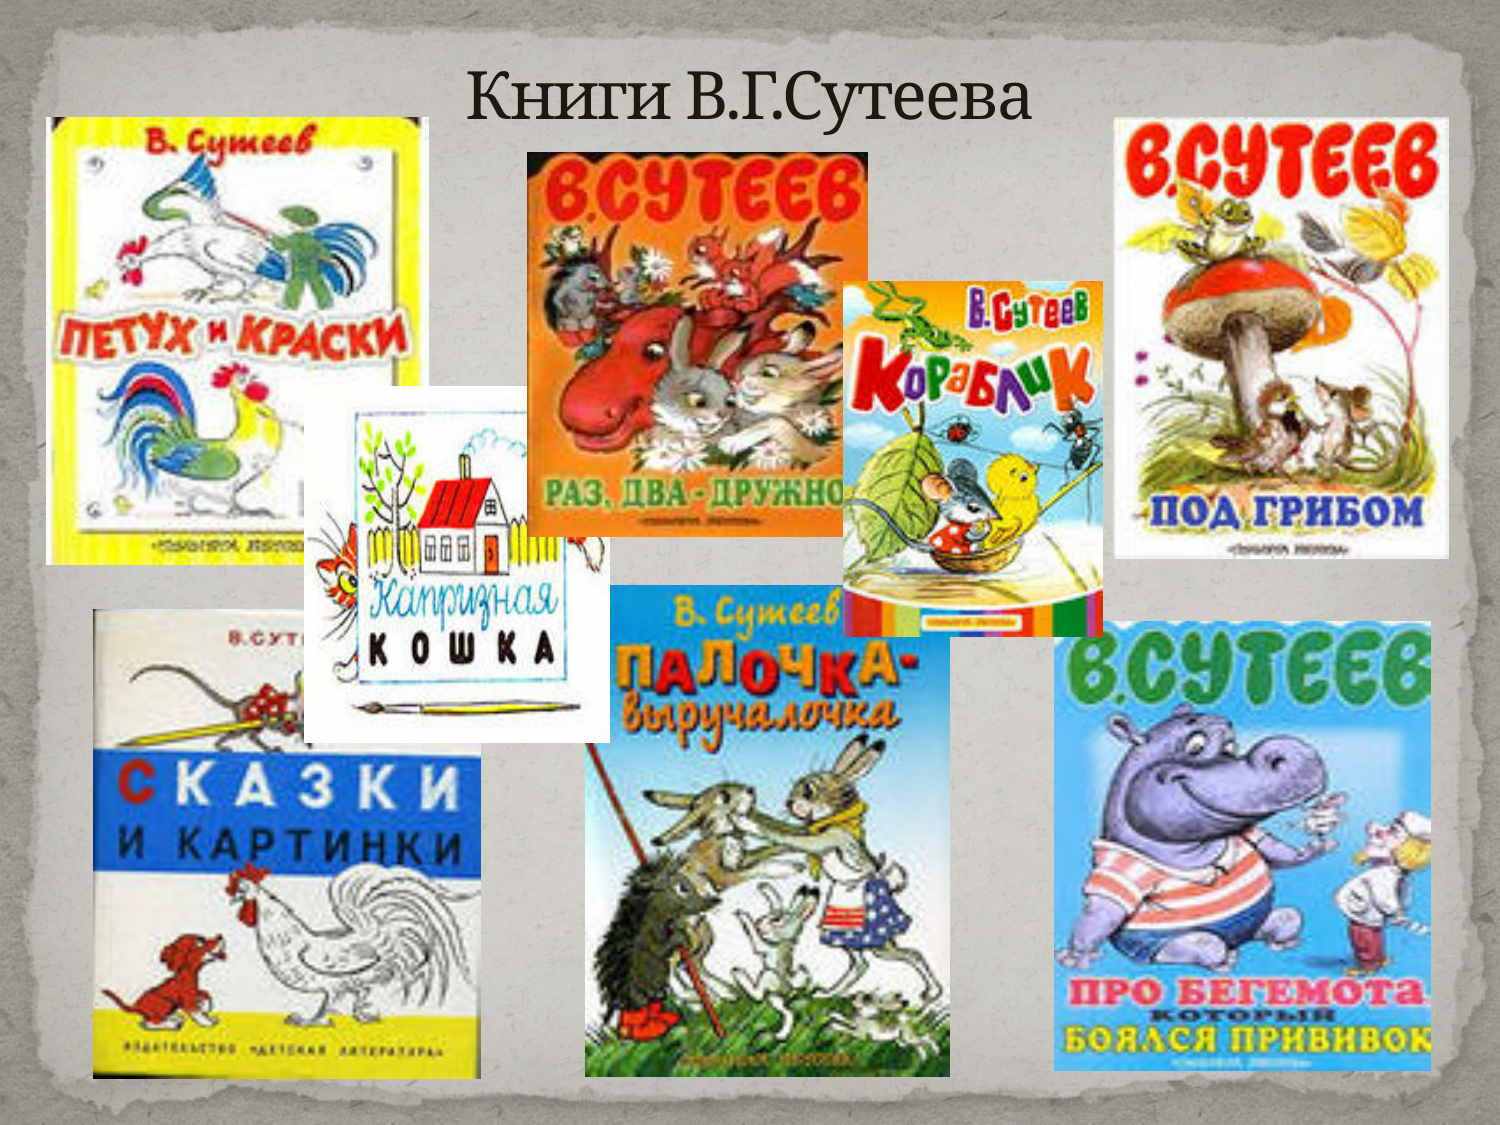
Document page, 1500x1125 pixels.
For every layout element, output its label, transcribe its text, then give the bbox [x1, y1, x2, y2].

title Книги В.Г.Сутеева [74, 24, 1425, 141]
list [1115, 118, 1448, 557]
picture [46, 117, 1431, 1079]
